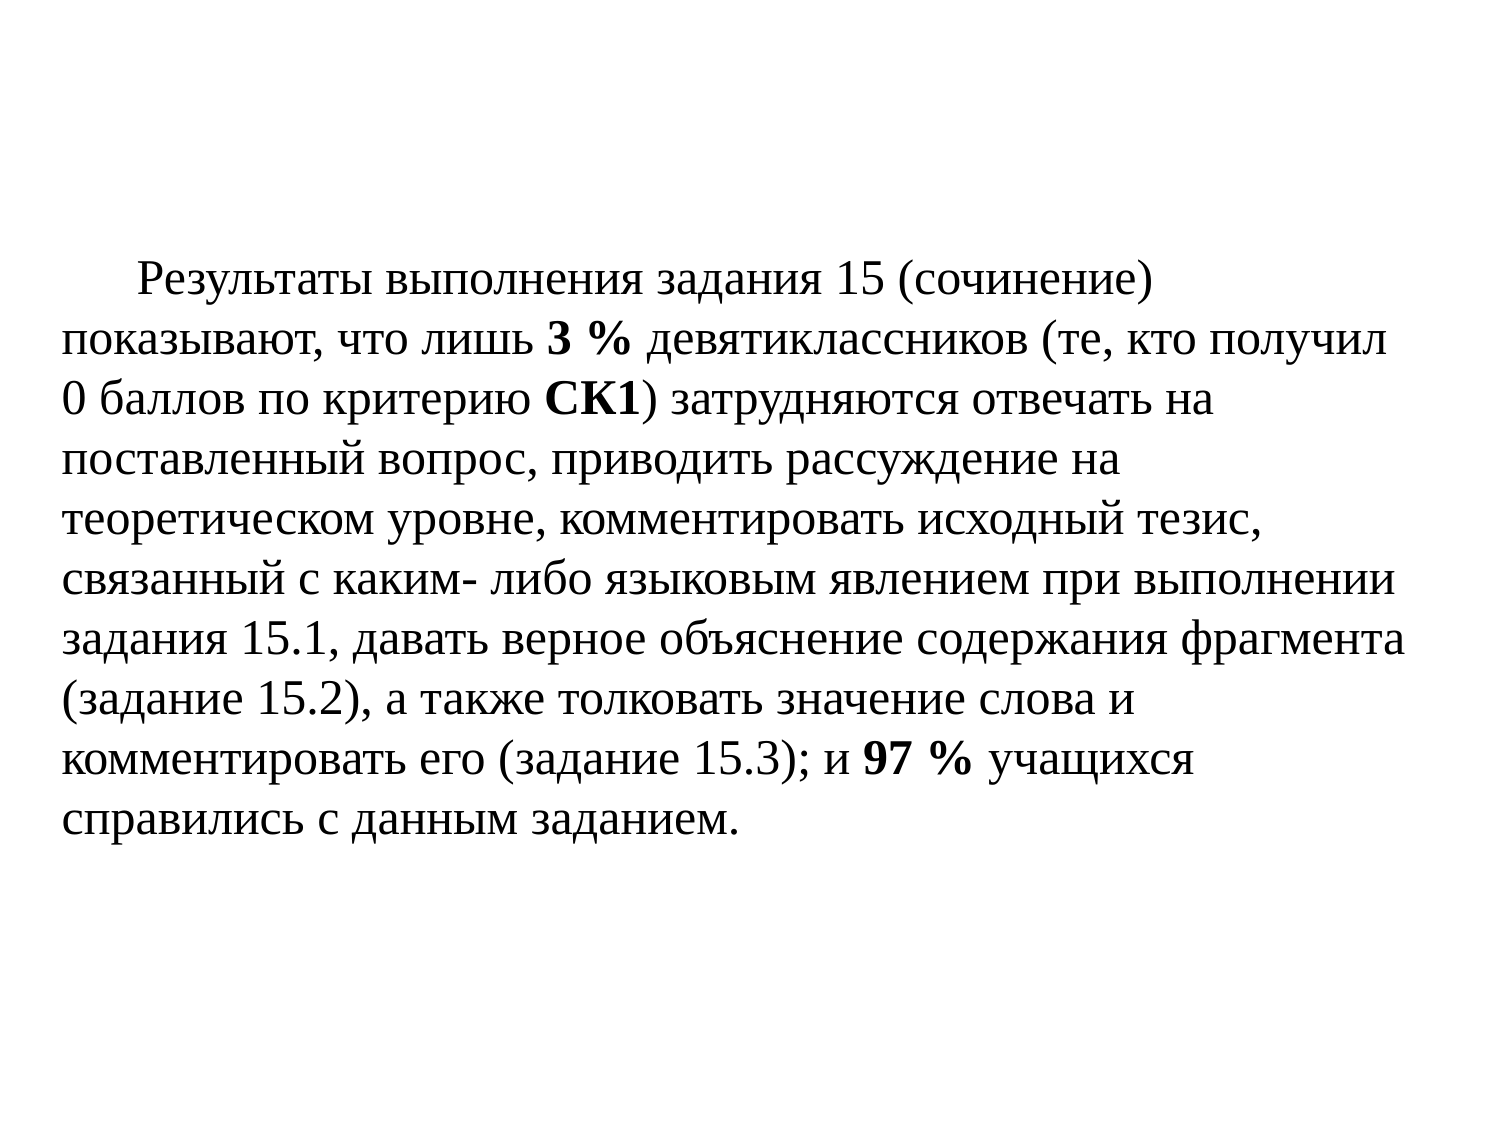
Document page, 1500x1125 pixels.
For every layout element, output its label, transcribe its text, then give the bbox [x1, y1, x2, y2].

text_box Результаты выполнения задания 15 (сочинение) показывают, что лишь 3 % девятиклассников (те, кто получил 0 баллов по критерию СК1) затрудняются отвечать на поставленный вопрос, приводить рассуждение на теоретическом уровне, комментировать исходный тезис, связанный с каким- либо языковым явлением при выполнении задания 15.1, давать верное объяснение содержания фрагмента (задание 15.2), а также толковать значение слова и комментировать его (задание 15.3); и 97 % учащихся справились с данным заданием. [46, 236, 1430, 852]
